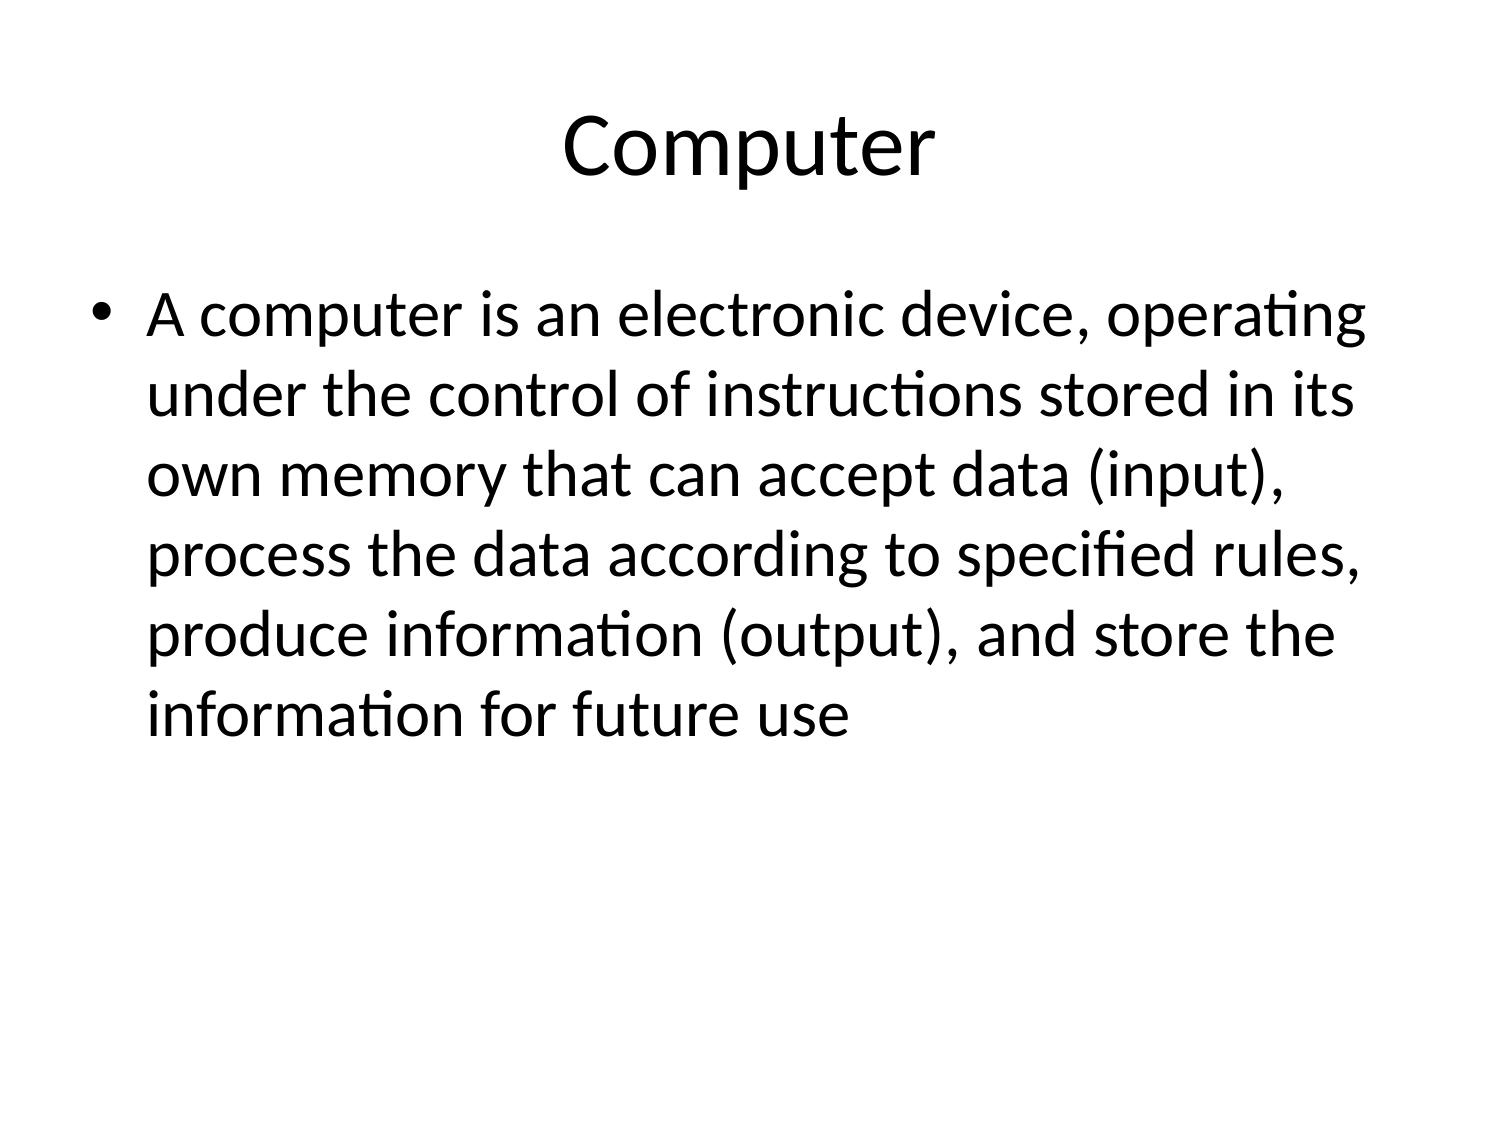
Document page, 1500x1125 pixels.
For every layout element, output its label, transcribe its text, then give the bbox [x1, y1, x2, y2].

title Computer [75, 45, 1425, 233]
list A computer is an electronic device, operating under the control of instructions stored in its own memory that can accept data (input), process the data according to specified rules, produce information (output), and store the information for future use [75, 262, 1425, 1005]
